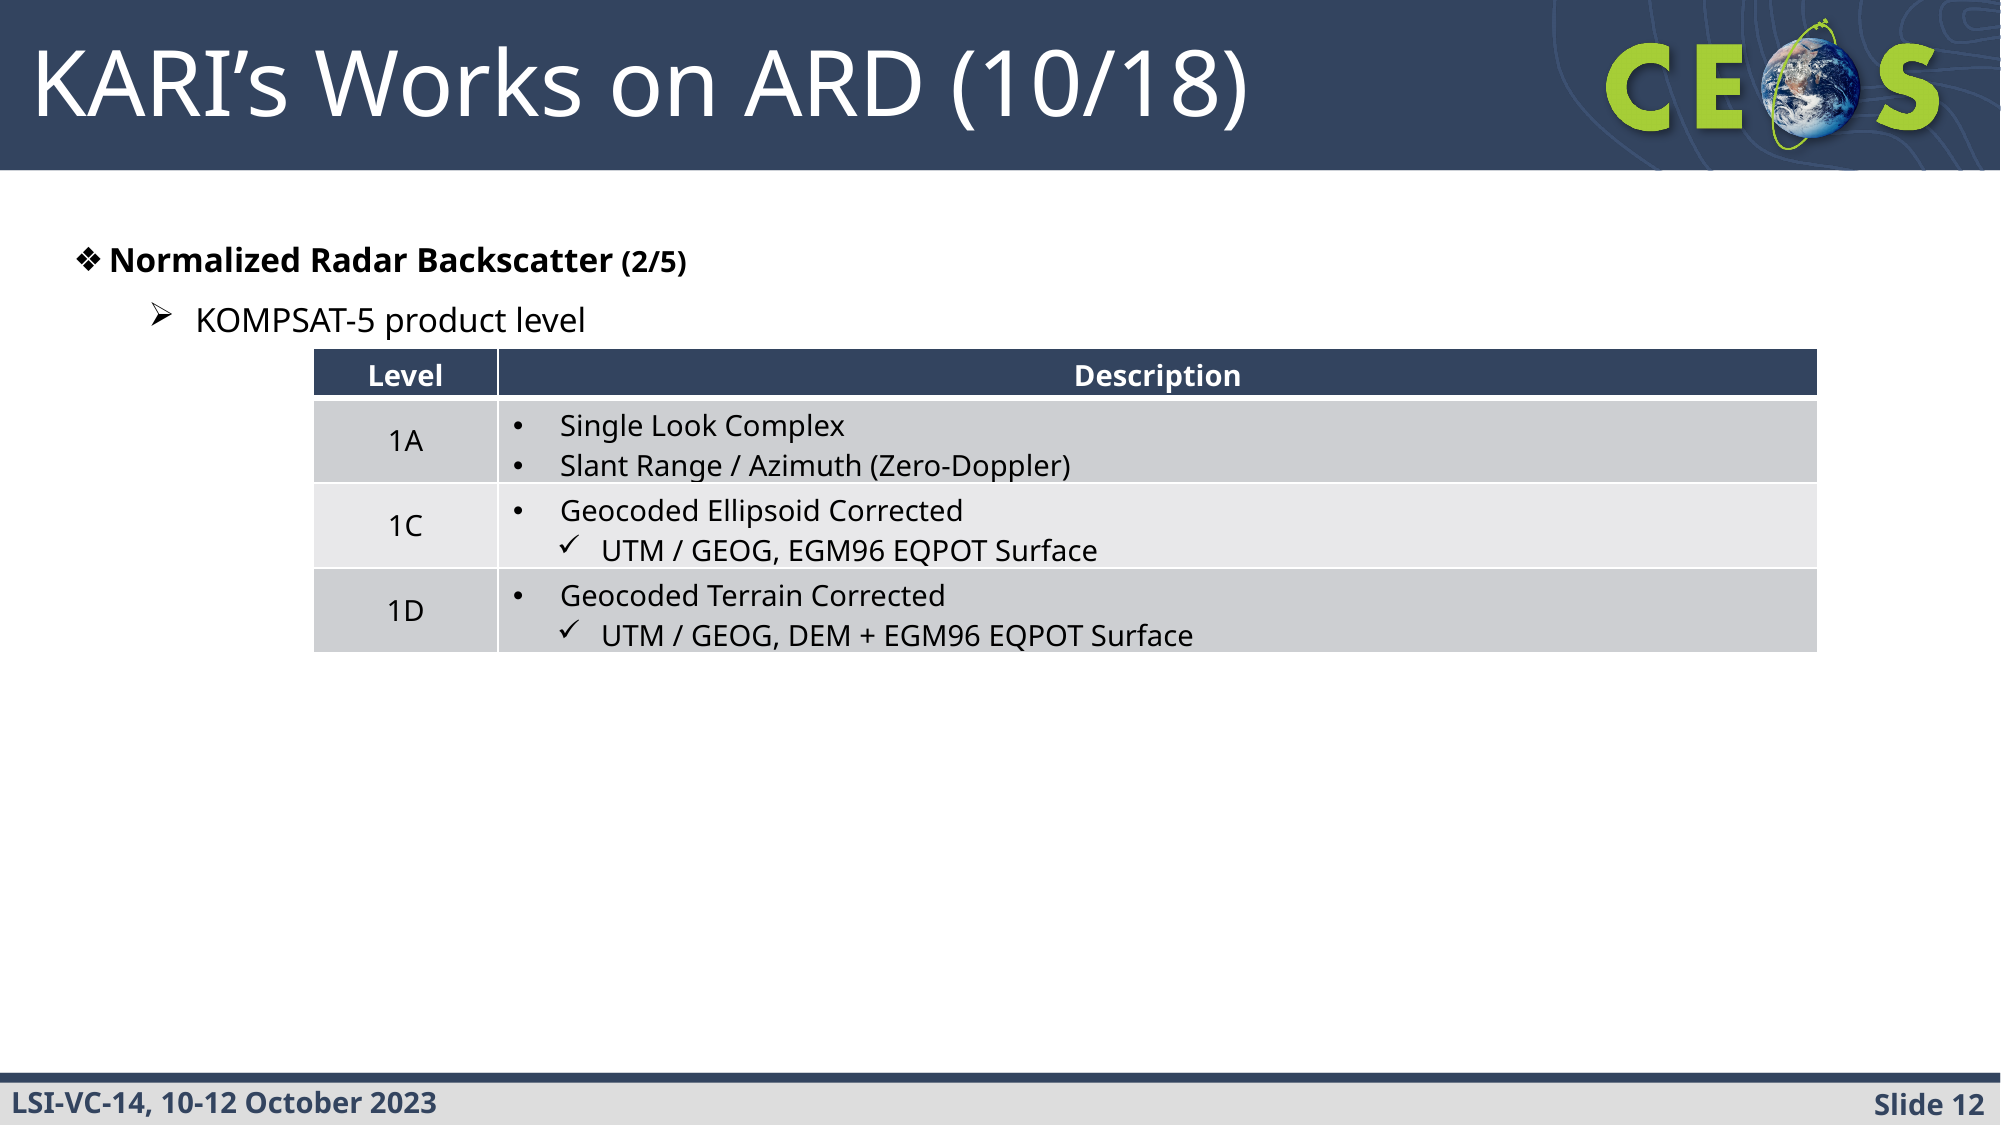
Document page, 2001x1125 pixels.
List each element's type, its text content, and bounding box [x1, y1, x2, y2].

table_cell 1D [314, 569, 497, 652]
table_cell Geocoded Ellipsoid Corrected UTM / GEOG, EGM96 EQPOT Surface [499, 484, 1817, 567]
picture [1606, 18, 1939, 150]
table_cell Single Look Complex Slant Range / Azimuth (Zero-Doppler) [499, 401, 1817, 482]
table_cell Geocoded Terrain Corrected UTM / GEOG, DEM + EGM96 EQPOT Surface [499, 569, 1817, 652]
table_header Level [314, 349, 497, 395]
table_cell 1A [314, 401, 497, 482]
text_box KARI’s Works on ARD (10/18) [15, 16, 1438, 142]
text_box Normalized Radar Backscatter (2/5) KOMPSAT-5 product level [58, 211, 1882, 347]
table_cell 1C [314, 484, 497, 567]
table_header Description [499, 349, 1817, 395]
